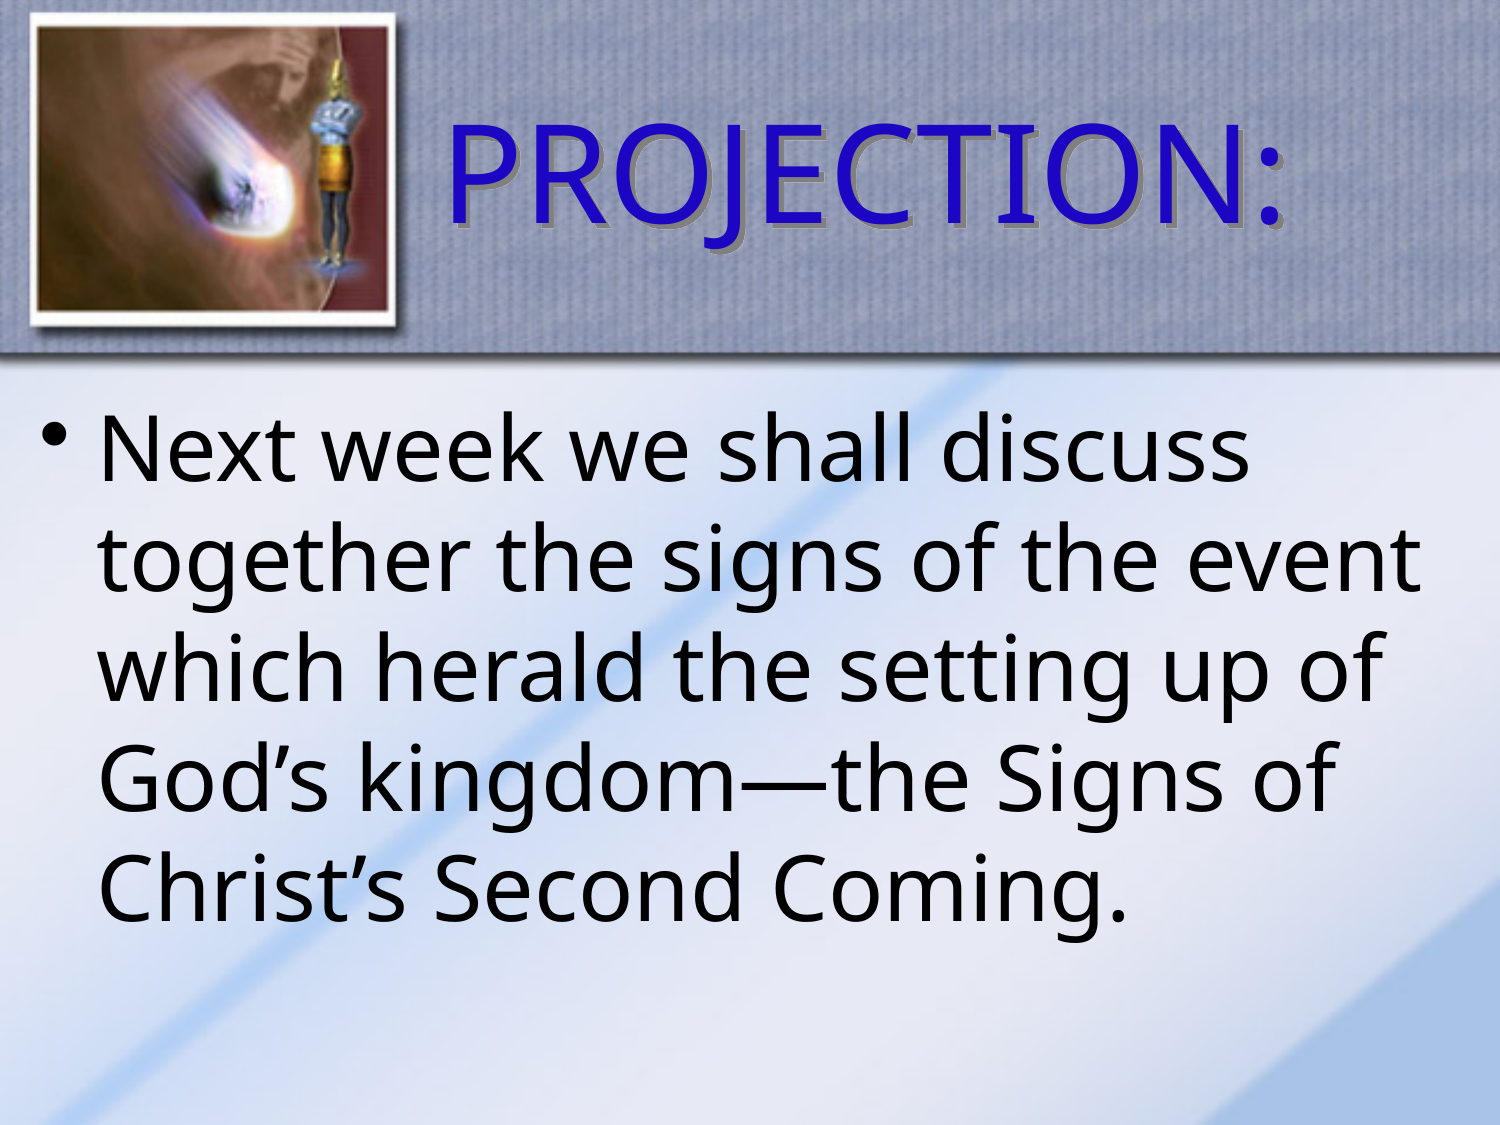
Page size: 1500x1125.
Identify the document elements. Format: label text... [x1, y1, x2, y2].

list Next week we shall discuss together the signs of the event which herald the setting up of God’s kingdom—the Signs of Christ’s Second Coming. [24, 382, 1476, 1125]
picture [0, 0, 1500, 1125]
title PROJECTION: [424, 74, 1476, 263]
